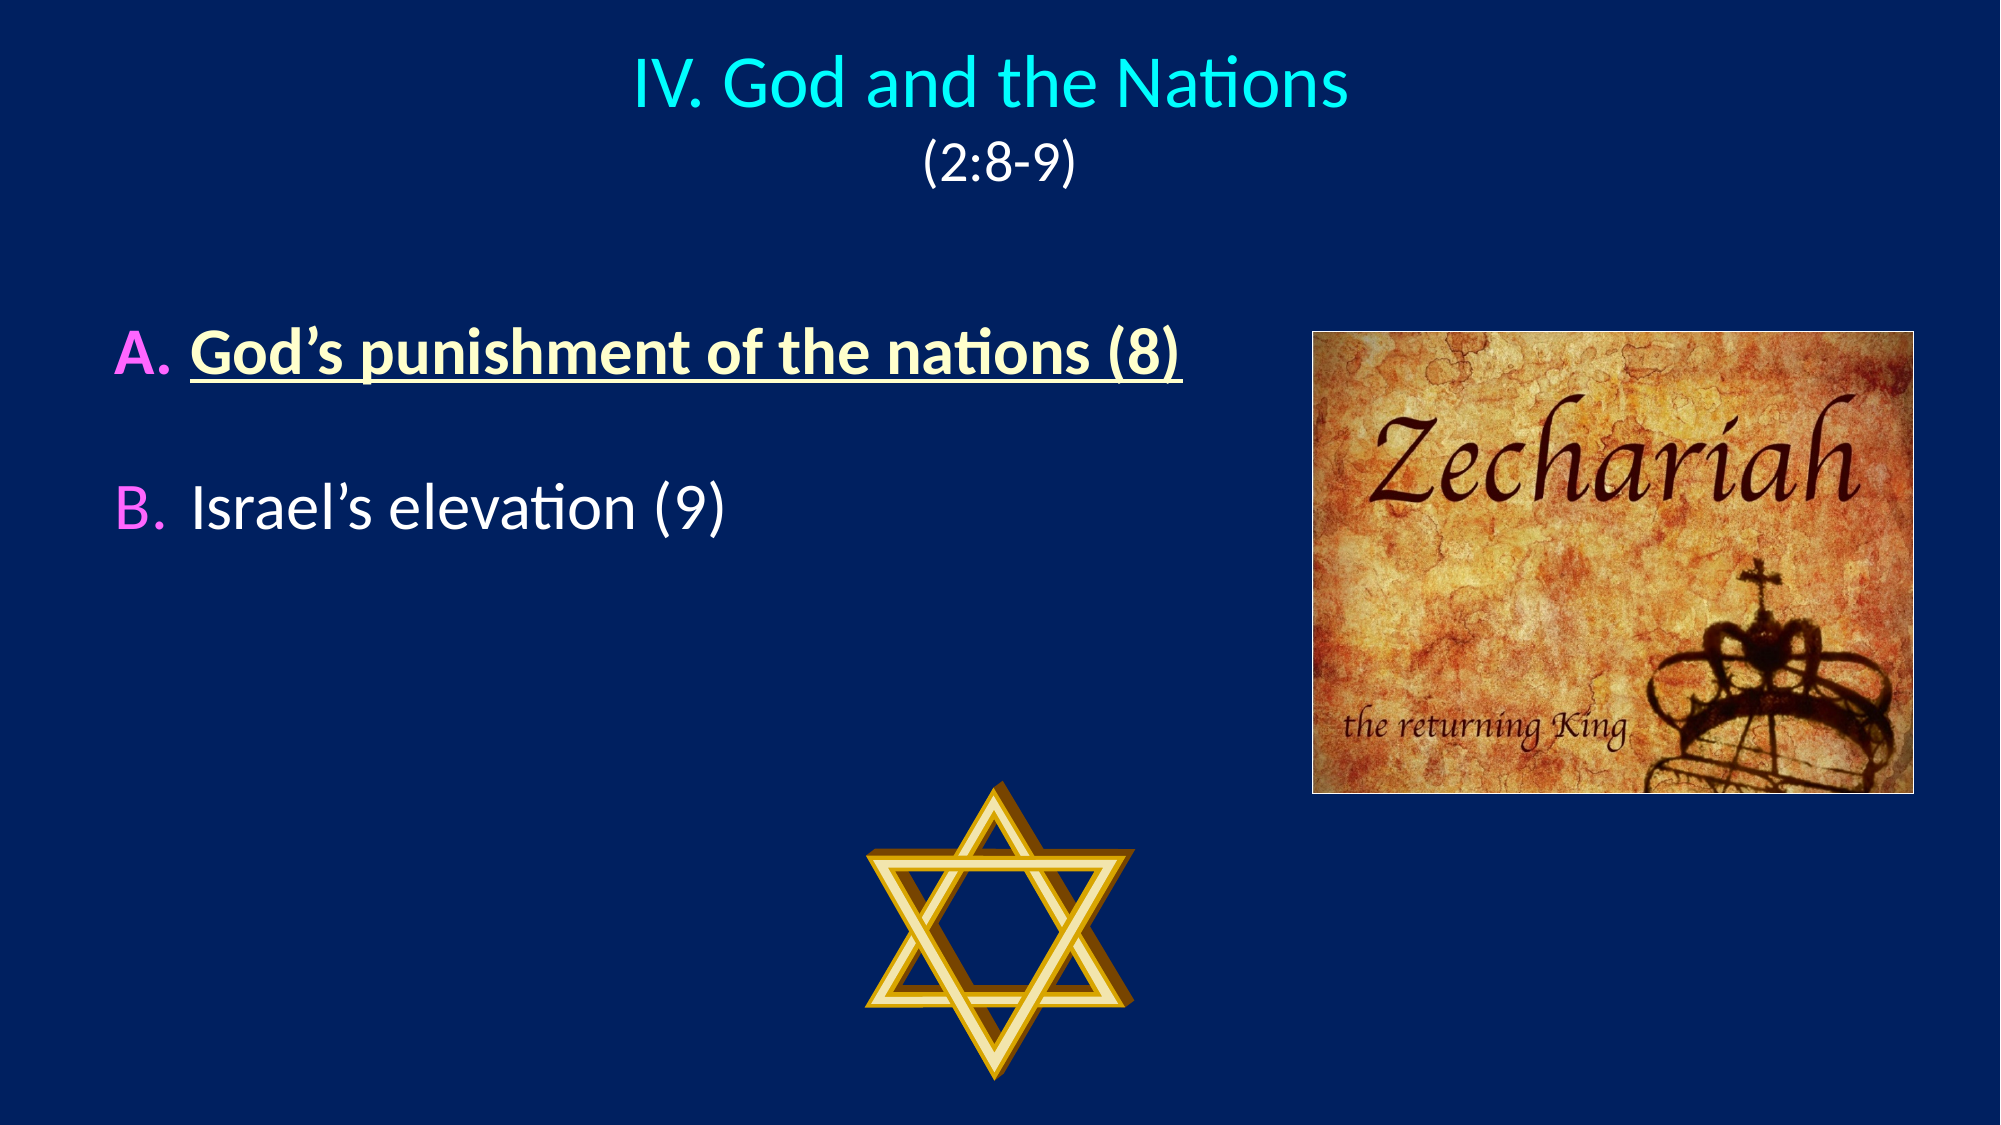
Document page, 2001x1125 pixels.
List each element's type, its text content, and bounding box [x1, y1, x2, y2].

list God’s punishment of the nations (8) Israel’s elevation (9) [99, 299, 1276, 676]
picture [1312, 330, 1914, 794]
picture [864, 780, 1136, 1081]
title IV. God and the Nations (2:8-9) [150, 37, 1850, 188]
